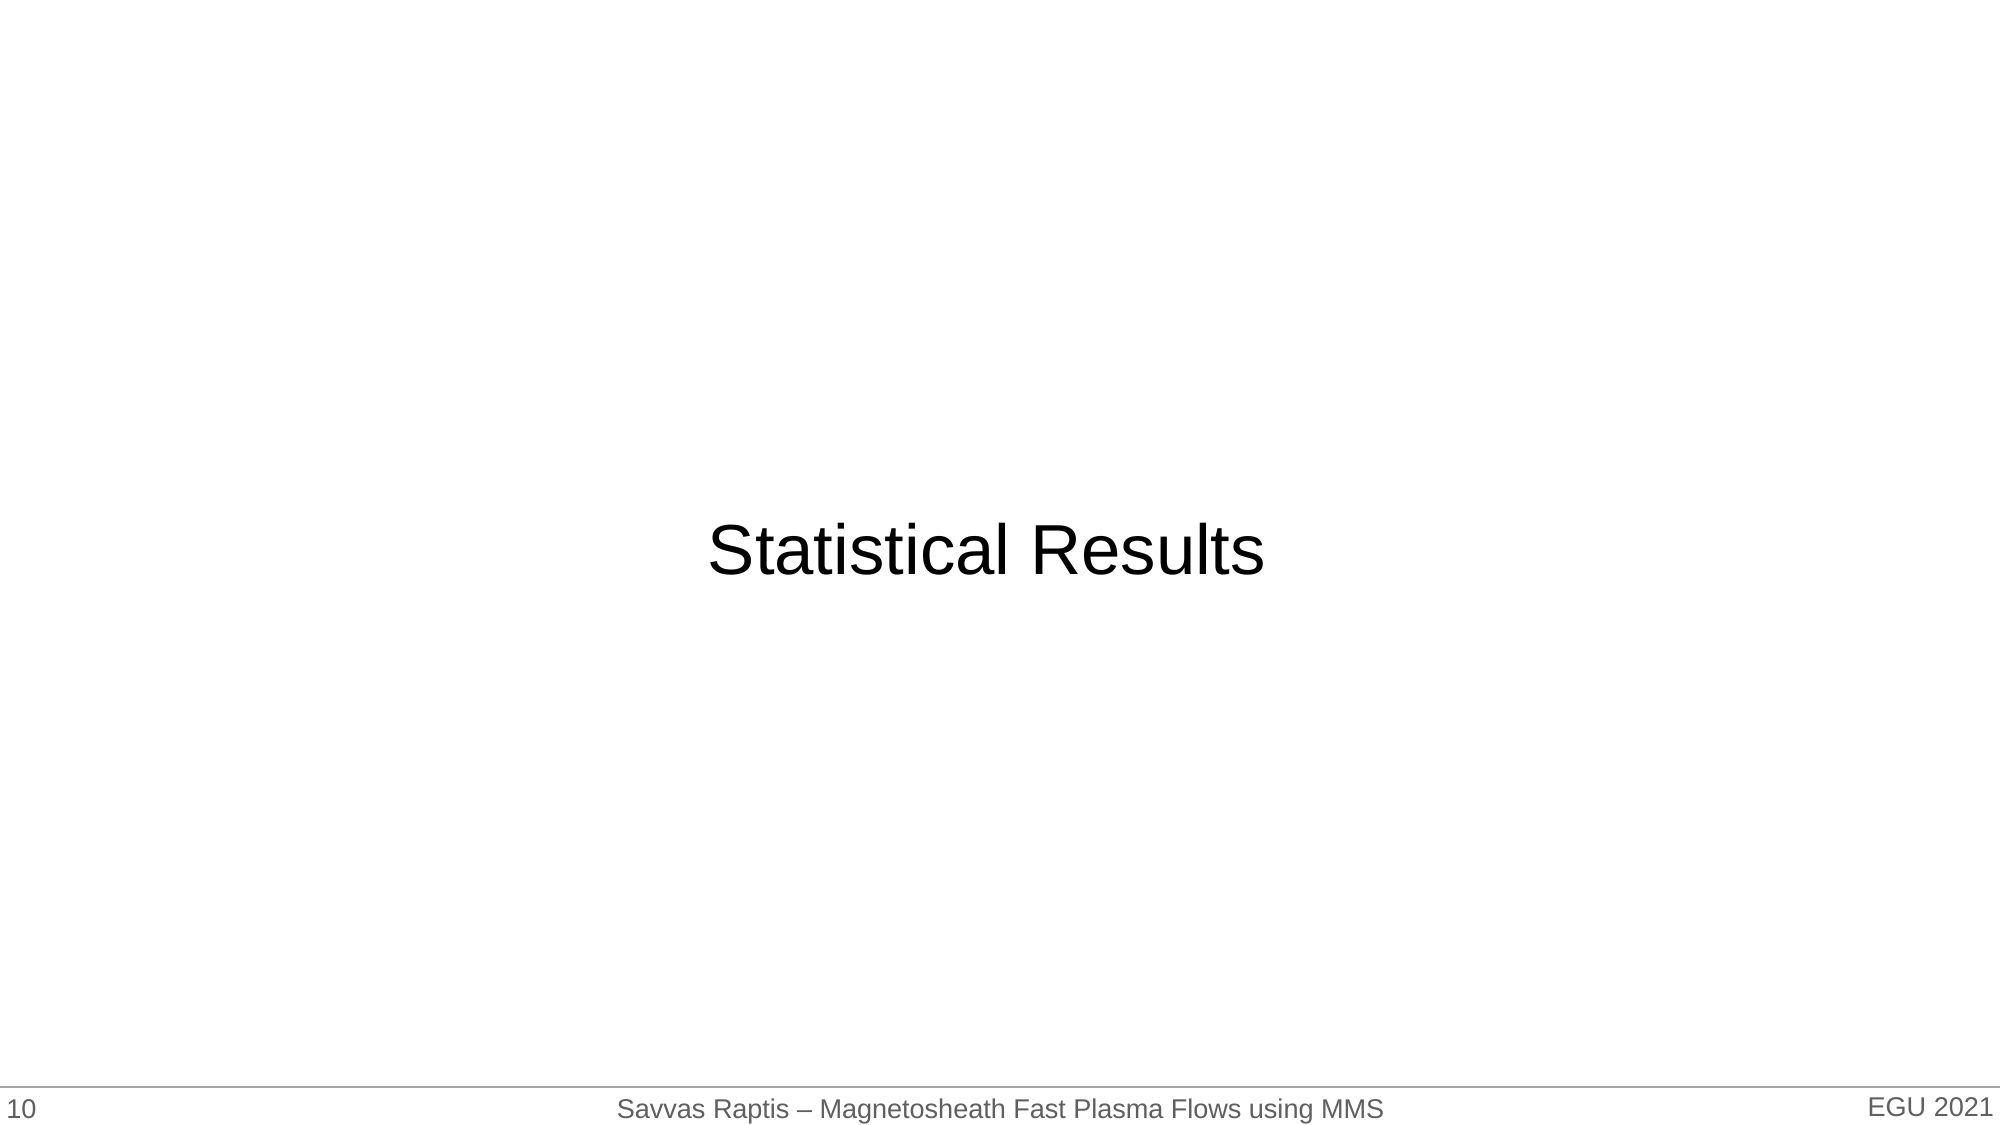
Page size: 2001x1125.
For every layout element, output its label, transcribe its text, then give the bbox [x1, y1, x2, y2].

list Statistical Results [69, 0, 1906, 1092]
